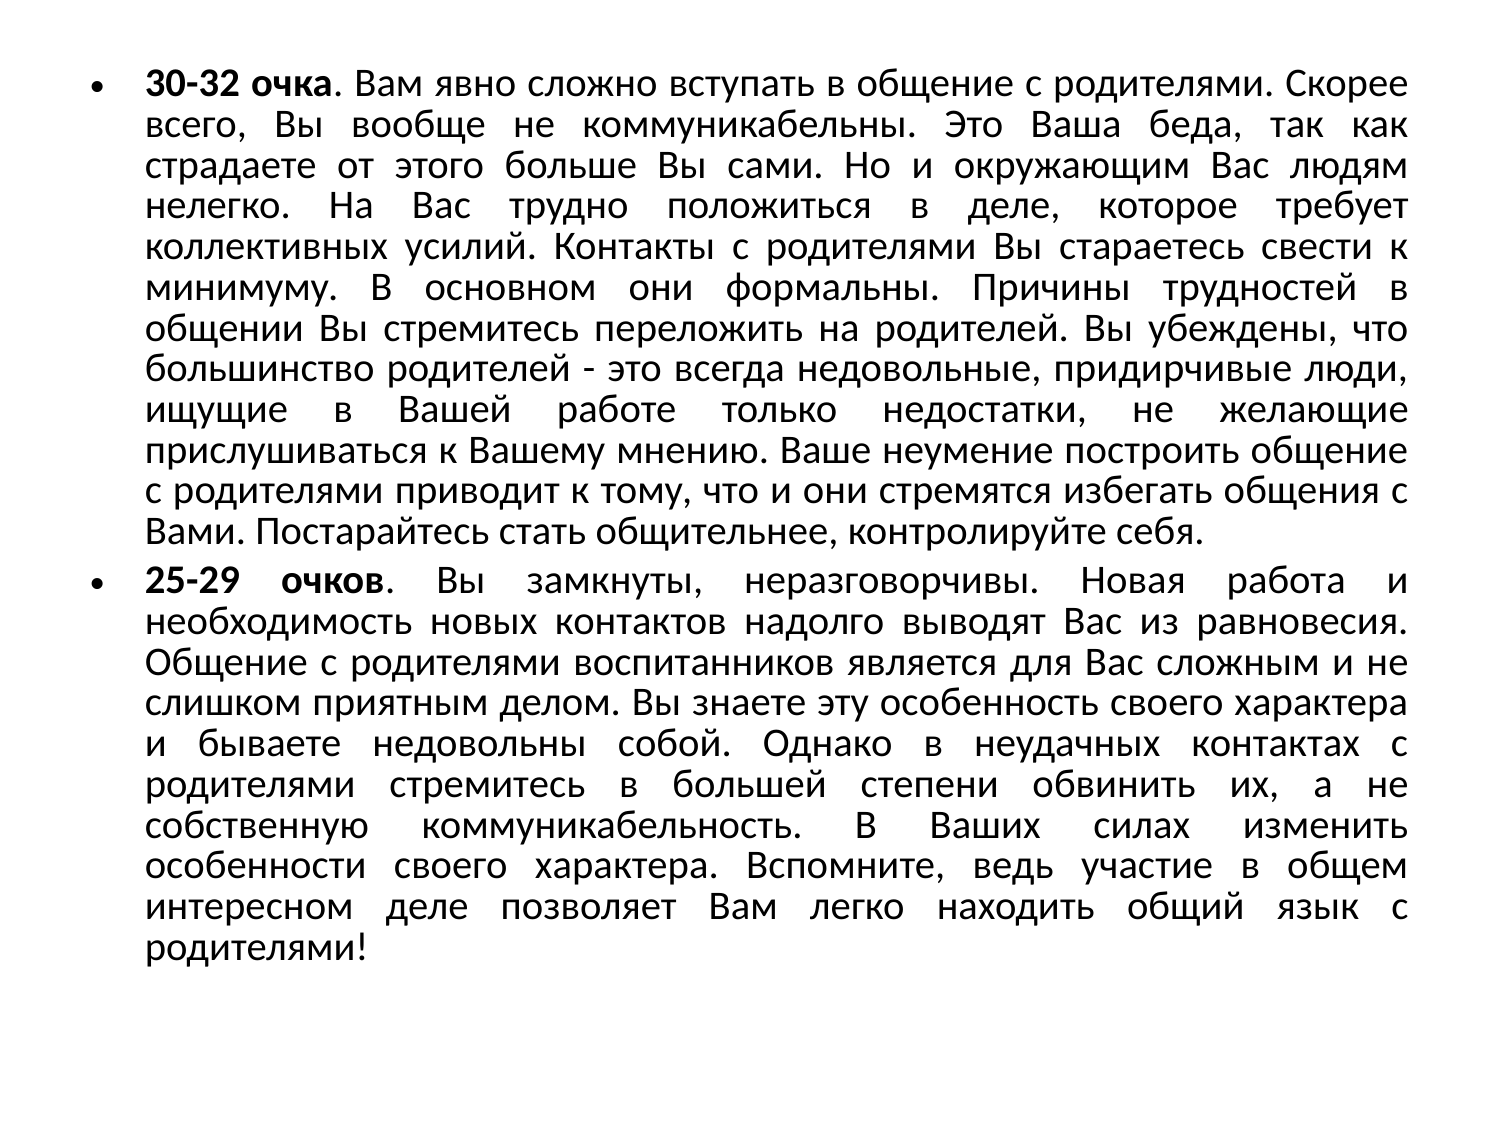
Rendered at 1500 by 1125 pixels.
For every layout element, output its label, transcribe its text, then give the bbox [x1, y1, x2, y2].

list 30-32 очка. Вам явно сложно вступать в общение с родителями. Скорее всего, Вы вообще не коммуникабельны. Это Ваша беда, так как страдаете от этого больше Вы сами. Но и окружающим Вас людям нелегко. На Вас трудно положиться в деле, которое требует коллективных усилий. Контакты с родителями Вы стараетесь свести к минимуму. В основном они формальны. Причины трудностей в общении Вы стремитесь переложить на родителей. Вы убеждены, что большинство родителей - это всегда недовольные, придирчивые люди, ищущие в Вашей работе только недостатки, не желающие прислушиваться к Вашему мнению. Ваше неумение построить общение с родителями приводит к тому, что и они стремятся избегать общения с Вами. Постарайтесь стать общительнее, контролируйте себя. 25-29 очков. Вы замкнуты, неразговорчивы. Новая работа и необходимость новых контактов надолго выводят Вас из равновесия. Общение с родителями воспитанников является для Вас сложным и не слишком приятным делом. Вы знаете эту особенность своего характера и бываете недовольны собой. Однако в неудачных контактах с родителями стремитесь в большей степени обвинить их, а не собственную коммуникабельность. В Ваших силах изменить особенности своего характера. Вспомните, ведь участие в общем интересном деле позволяет Вам легко находить общий язык с родителями! [75, 58, 1425, 1005]
